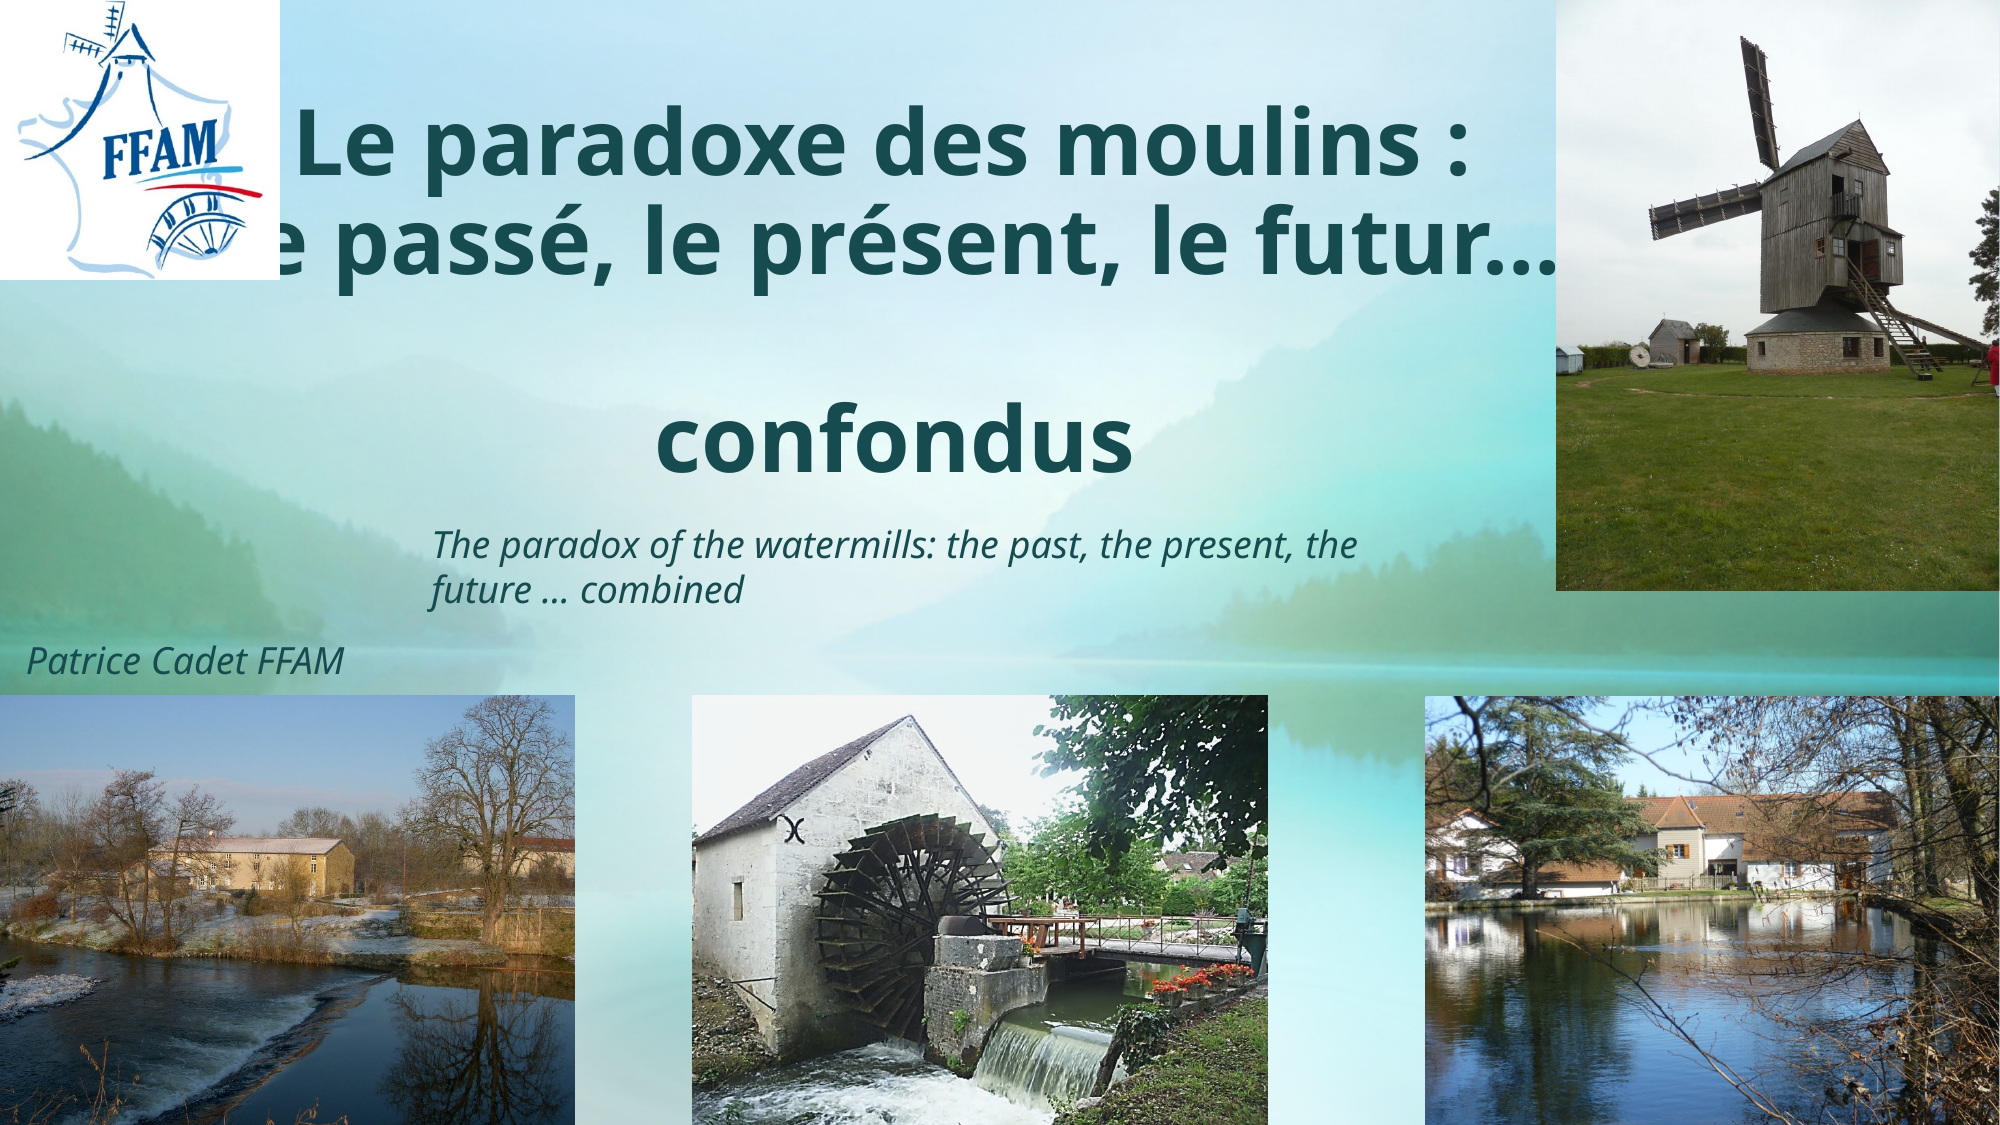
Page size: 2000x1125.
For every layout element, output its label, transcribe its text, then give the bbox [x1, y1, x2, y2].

title Le paradoxe des moulins : le passé, le présent, le futur… confondus [208, 142, 1556, 500]
text_box The paradox of the watermills: the past, the present, the future ... combined [416, 513, 1420, 619]
text_box Patrice Cadet FFAM [11, 634, 360, 690]
picture [0, 0, 2000, 1125]
